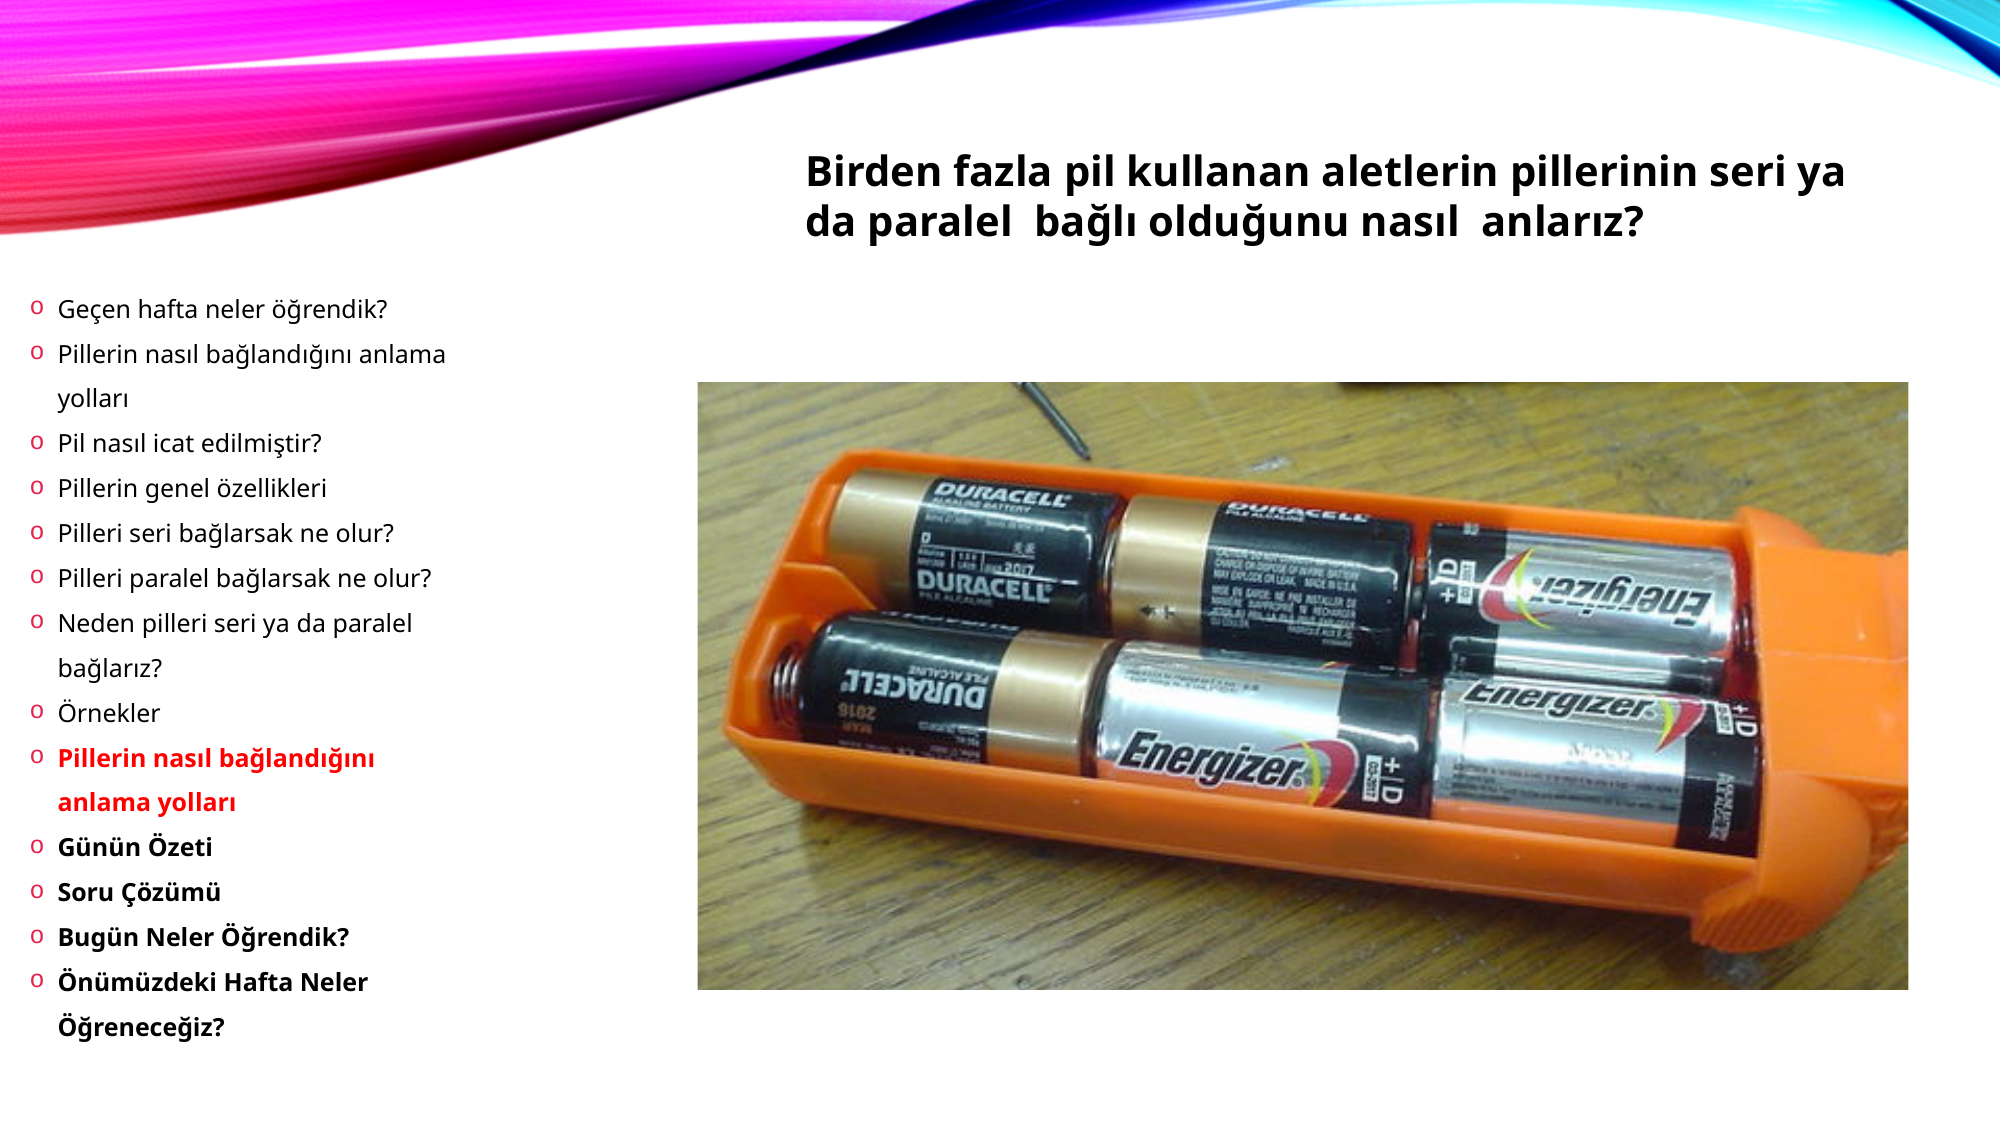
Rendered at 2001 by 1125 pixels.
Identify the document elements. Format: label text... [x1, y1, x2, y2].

picture [1910, 0, 2000, 45]
picture [1890, 0, 2000, 75]
picture [0, 0, 2000, 237]
text_box Birden fazla pil kullanan aletlerin pillerinin seri ya da paralel bağlı olduğunu nasıl anlarız? [790, 137, 1868, 252]
text_box Geçen hafta neler öğrendik? Pillerin nasıl bağlandığını anlama yolları Pil nasıl icat edilmiştir? Pillerin genel özellikleri Pilleri seri bağlarsak ne olur? Pilleri paralel bağlarsak ne olur? Neden pilleri seri ya da paralel bağlarız? Örnekler Pillerin nasıl bağlandığını anlama yolları Günün Özeti Soru Çözümü Bugün Neler Öğrendik? Önümüzdeki Hafta Neler Öğreneceğiz? [14, 270, 489, 1049]
picture [697, 381, 1909, 990]
